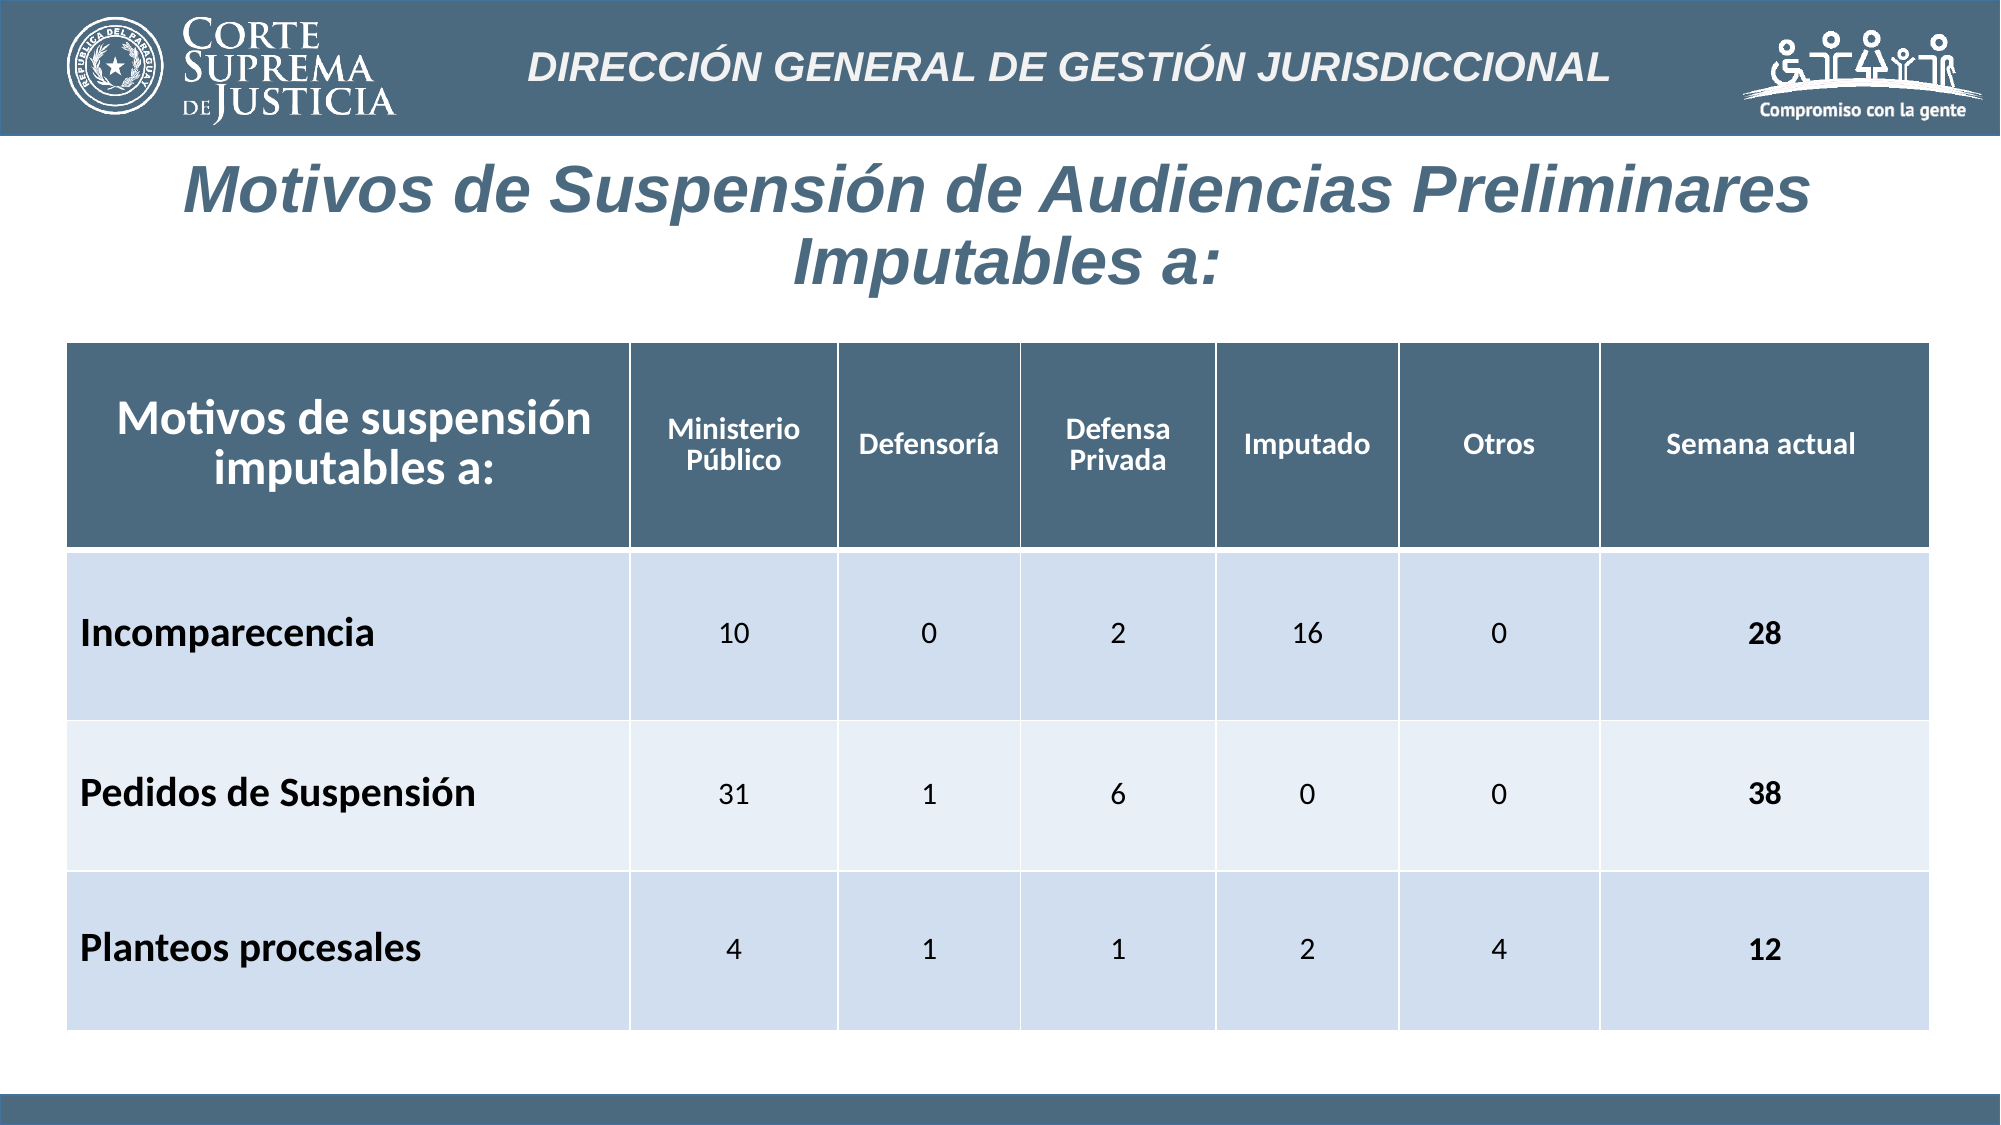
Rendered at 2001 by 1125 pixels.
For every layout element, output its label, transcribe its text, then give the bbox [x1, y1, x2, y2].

table_cell 31 [631, 721, 837, 870]
table_cell Incomparecencia [67, 553, 629, 720]
table_cell Planteos procesales [67, 872, 629, 1030]
table_cell Pedidos de Suspensión [67, 721, 629, 870]
table_header Motivos de suspensión imputables a: [67, 343, 629, 547]
table_header Imputado [1217, 343, 1398, 547]
table_cell 12 [1601, 872, 1929, 1030]
table_cell 2 [1217, 872, 1398, 1030]
table_cell 0 [1400, 721, 1599, 870]
table_header Ministerio Público [631, 343, 837, 547]
picture [47, 0, 416, 134]
table_cell 16 [1217, 553, 1398, 720]
text_box Motivos de Suspensión de Audiencias Preliminares Imputables a: [47, 201, 1969, 307]
table_cell 0 [1217, 721, 1398, 870]
text_box [0, 1094, 2000, 1125]
table_cell 4 [631, 872, 837, 1030]
table_cell 0 [839, 553, 1020, 720]
text_box [0, 0, 2000, 136]
table_header Semana actual [1601, 343, 1929, 547]
table_cell 1 [839, 872, 1020, 1030]
table_cell 38 [1601, 721, 1929, 870]
table_cell 0 [1400, 553, 1599, 720]
table_cell 6 [1021, 721, 1215, 870]
text_box DIRECCIÓN GENERAL DE GESTIÓN JURISDICCIONAL [432, 31, 1708, 197]
table_header Otros [1400, 343, 1599, 547]
table_cell 4 [1400, 872, 1599, 1030]
picture [1724, 12, 2000, 134]
table_cell 2 [1021, 553, 1215, 720]
table_cell 28 [1601, 553, 1929, 720]
table_header Defensa Privada [1021, 343, 1215, 547]
table_cell 10 [631, 553, 837, 720]
table_cell 1 [839, 721, 1020, 870]
table_cell 1 [1021, 872, 1215, 1030]
table_header Defensoría [839, 343, 1020, 547]
